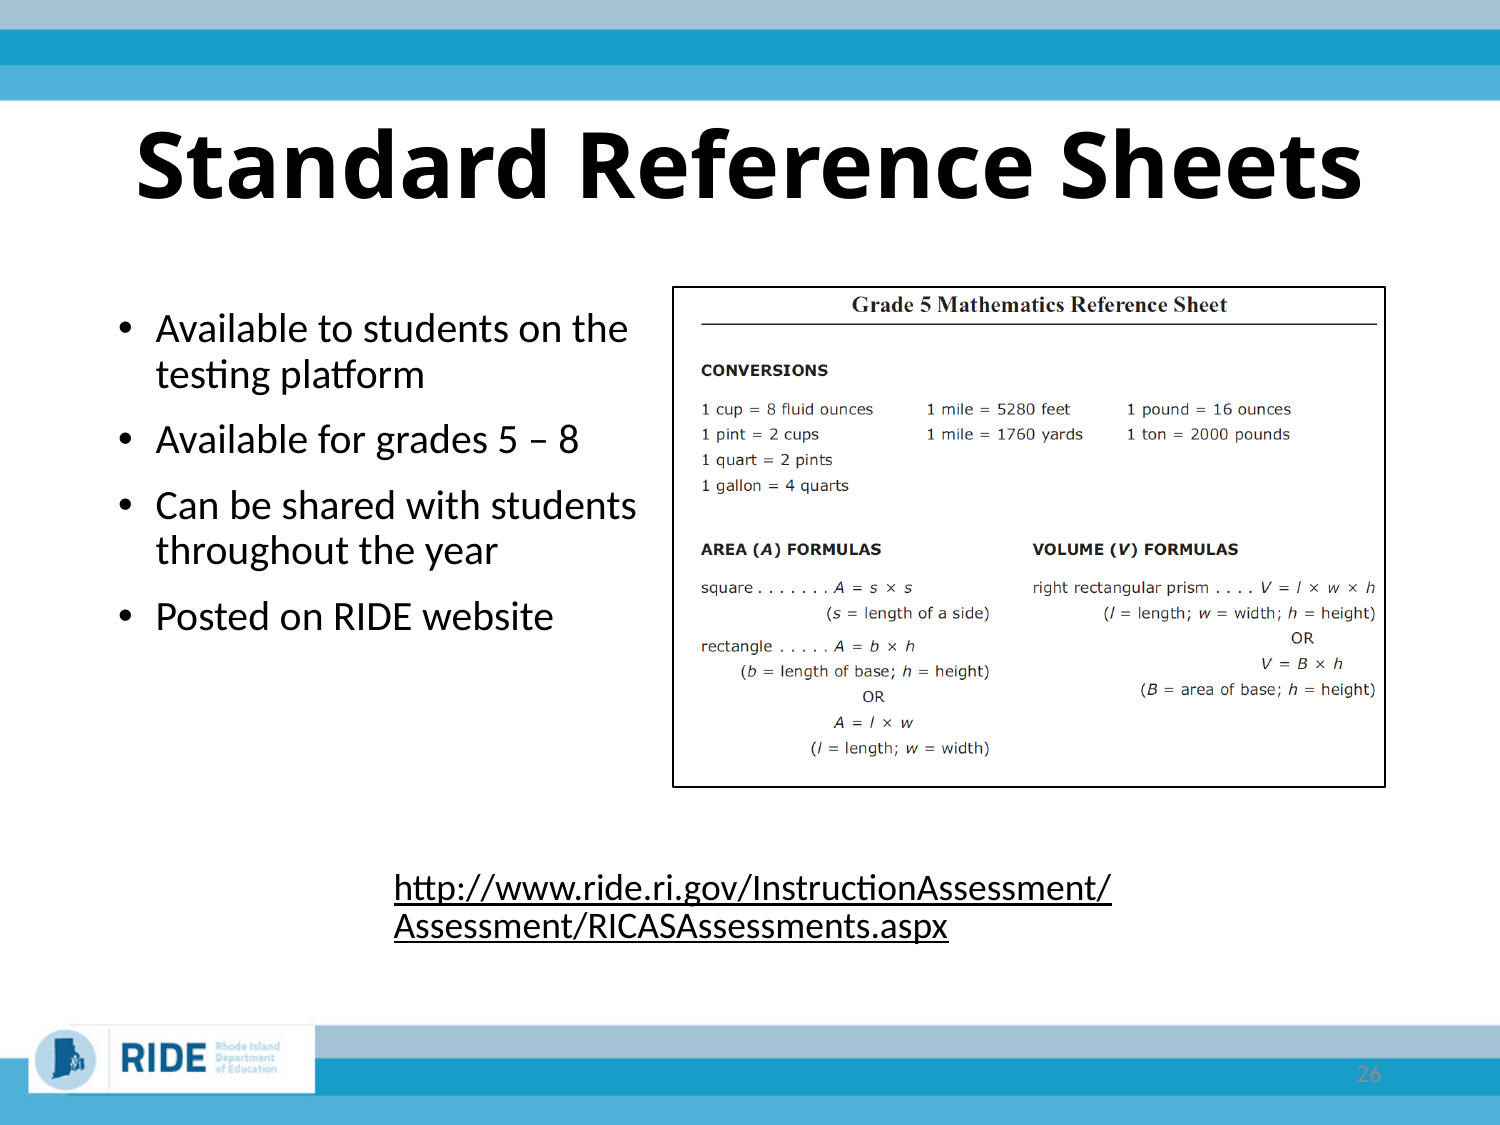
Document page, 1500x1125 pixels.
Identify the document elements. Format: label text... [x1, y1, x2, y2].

title Standard Reference Sheets [103, 59, 1397, 278]
list Available to students on the testing platform Available for grades 5 – 8 Can be shared with students throughout the year Posted on RIDE website [103, 299, 655, 787]
text_box http://www.ride.ri.gov/InstructionAssessment/Assessment/RICASAssessments.aspx [378, 855, 1132, 961]
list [673, 288, 1385, 787]
slide_number 26 [1059, 1042, 1397, 1103]
picture [0, 0, 1500, 1125]
